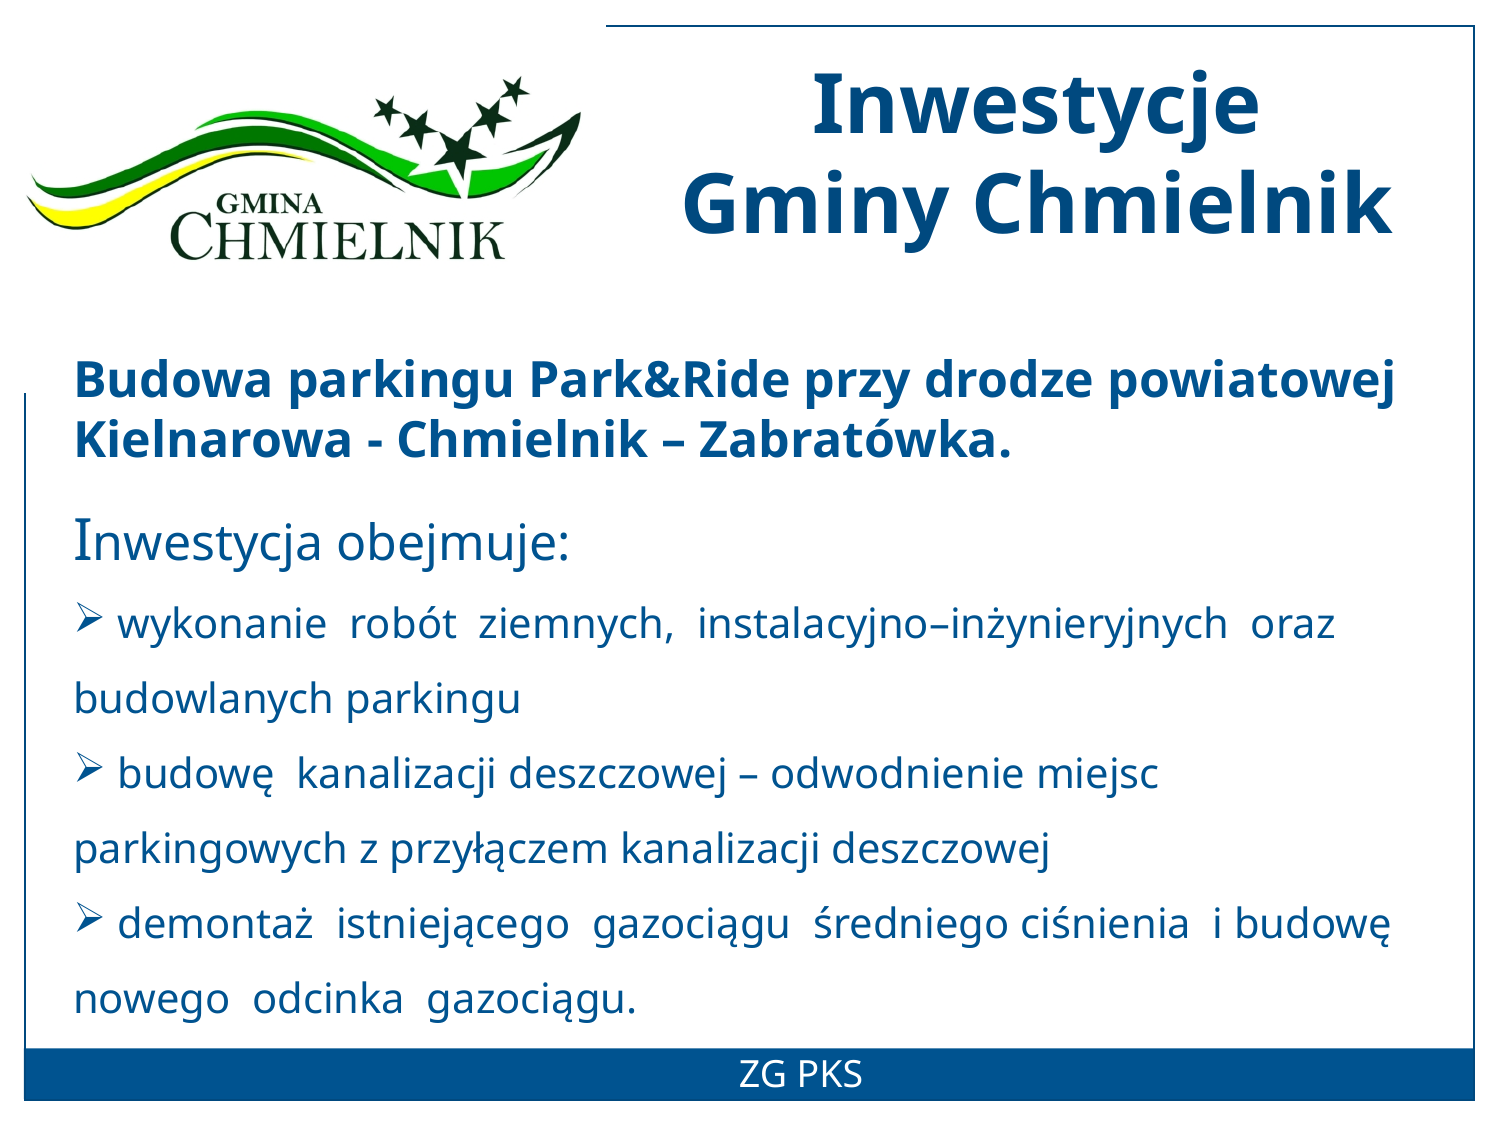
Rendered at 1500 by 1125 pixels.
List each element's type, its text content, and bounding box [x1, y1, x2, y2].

text_box Budowa parkingu Park&Ride przy drodze powiatowej Kielnarowa - Chmielnik – Zabratówka. Inwestycja obejmuje: wykonanie robót ziemnych, instalacyjno–inżynieryjnych oraz budowlanych parkingu budowę kanalizacji deszczowej – odwodnienie miejsc parkingowych z przyłączem kanalizacji deszczowej demontaż istniejącego gazociągu średniego ciśnienia i budowę nowego odcinka gazociągu. [58, 339, 1442, 1125]
title Inwestycje Gminy Chmielnik [612, 37, 1465, 258]
picture [0, 0, 606, 393]
